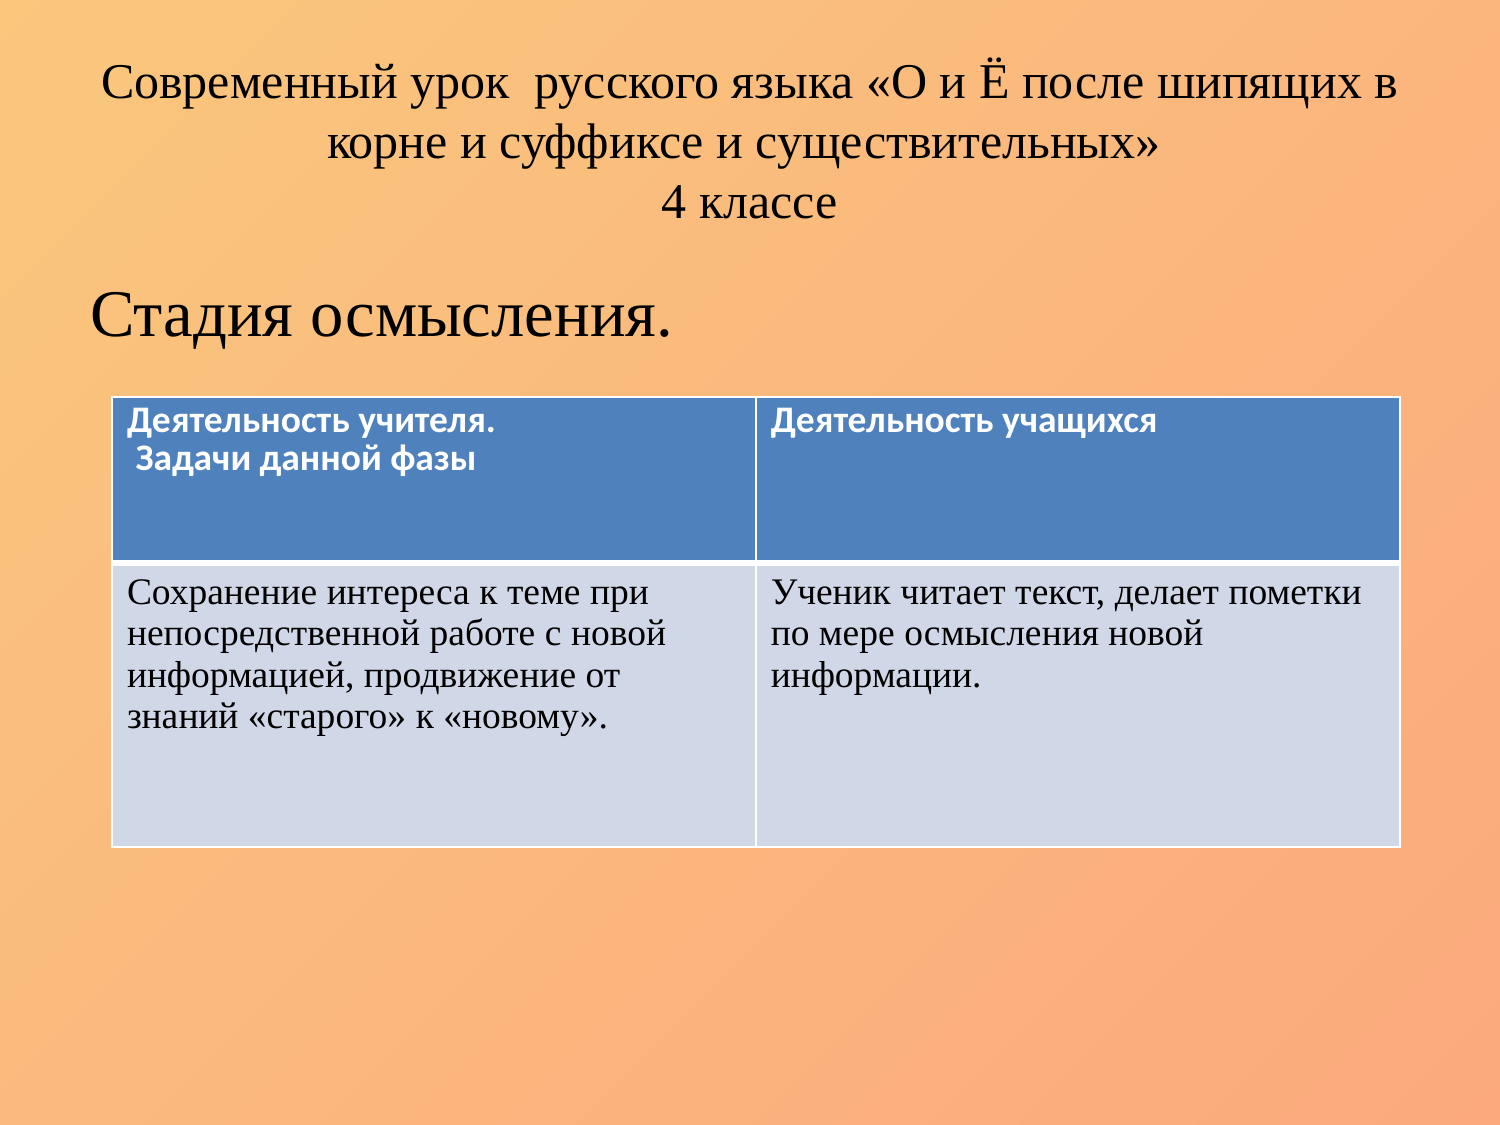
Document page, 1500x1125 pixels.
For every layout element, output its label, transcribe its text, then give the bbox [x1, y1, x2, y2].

table_header Деятельность учащихся [757, 398, 1399, 560]
table_cell Сохранение интереса к теме при непосредственной работе с новой информацией, продвижение от знаний «старого» к «новому». [113, 566, 755, 846]
table_header Деятельность учителя. Задачи данной фазы [113, 398, 755, 560]
table_cell Ученик читает текст, делает пометки по мере осмысления новой информации. [757, 566, 1399, 846]
list Стадия осмысления. [75, 262, 1425, 1005]
title Современный урок русского языка «О и Ё после шипящих в корне и суффиксе и существительных» 4 классе [75, 45, 1425, 233]
